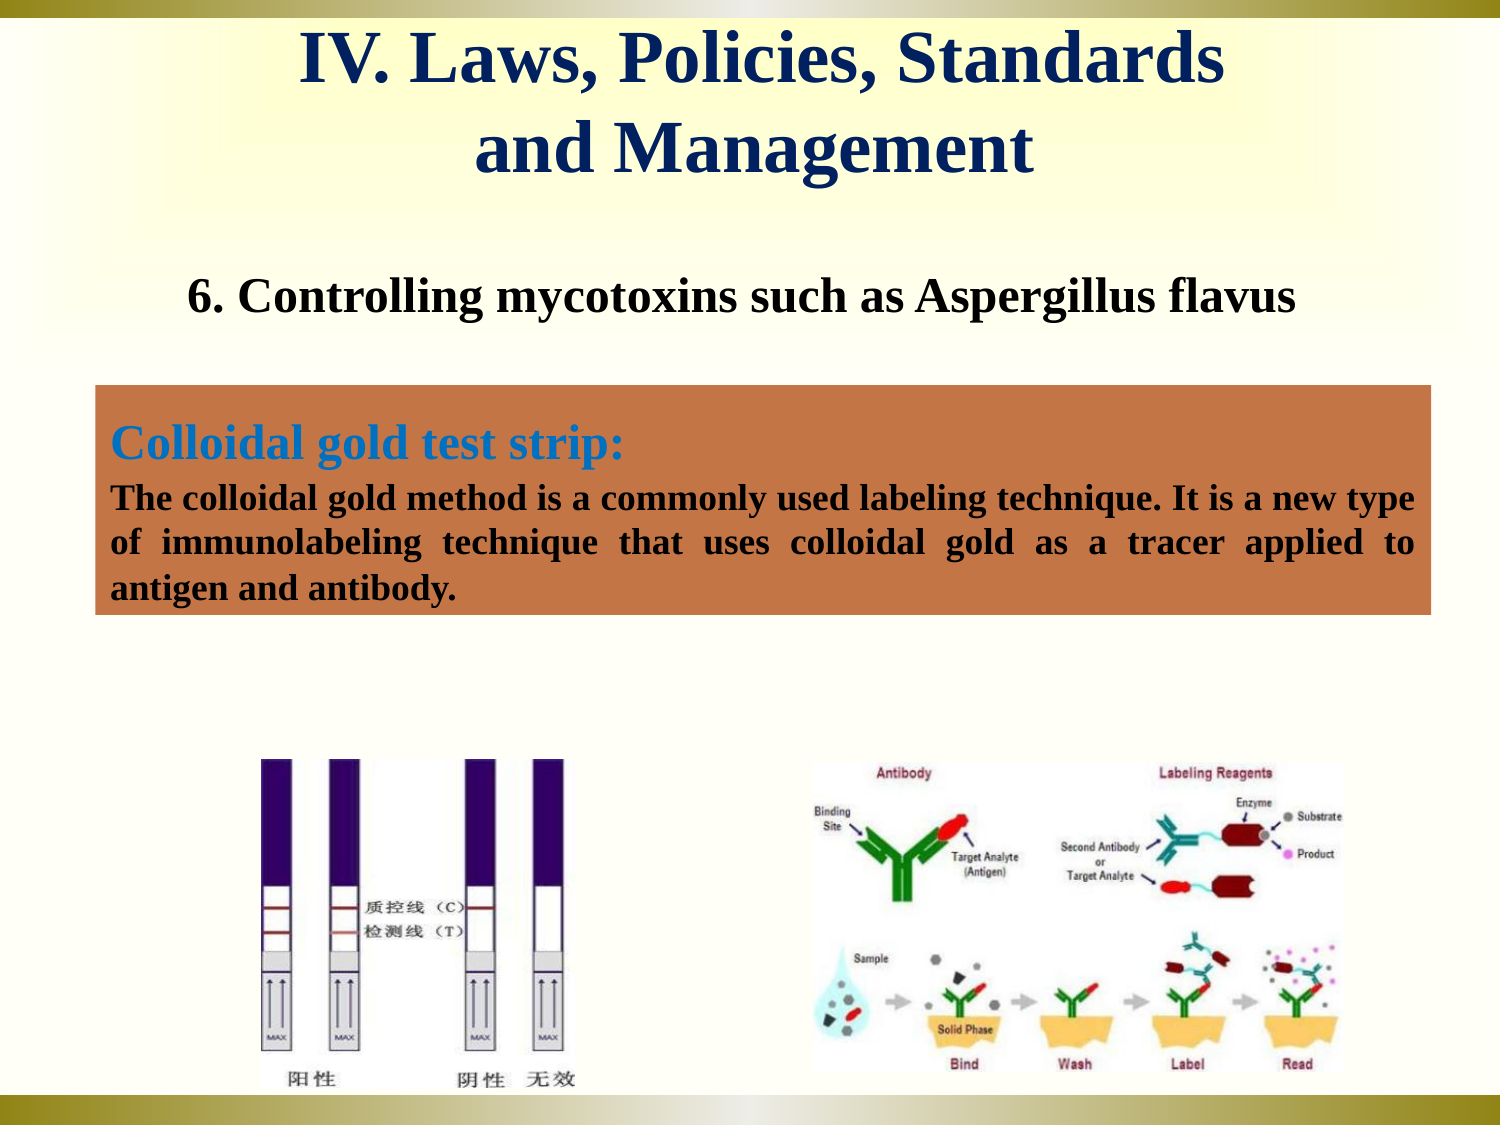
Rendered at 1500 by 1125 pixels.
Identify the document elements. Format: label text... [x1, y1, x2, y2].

picture [813, 762, 1344, 1072]
text_box IV. Laws, Policies, Standards and Management [222, 0, 1303, 195]
text_box 6. Controlling mycotoxins such as Aspergillus flavus [109, 238, 1392, 333]
text_box Colloidal gold test strip: The colloidal gold method is a commonly used labeling technique. It is a new type of immunolabeling technique that uses colloidal gold as a tracer applied to antigen and antibody. [95, 385, 1432, 615]
picture [261, 759, 575, 1088]
